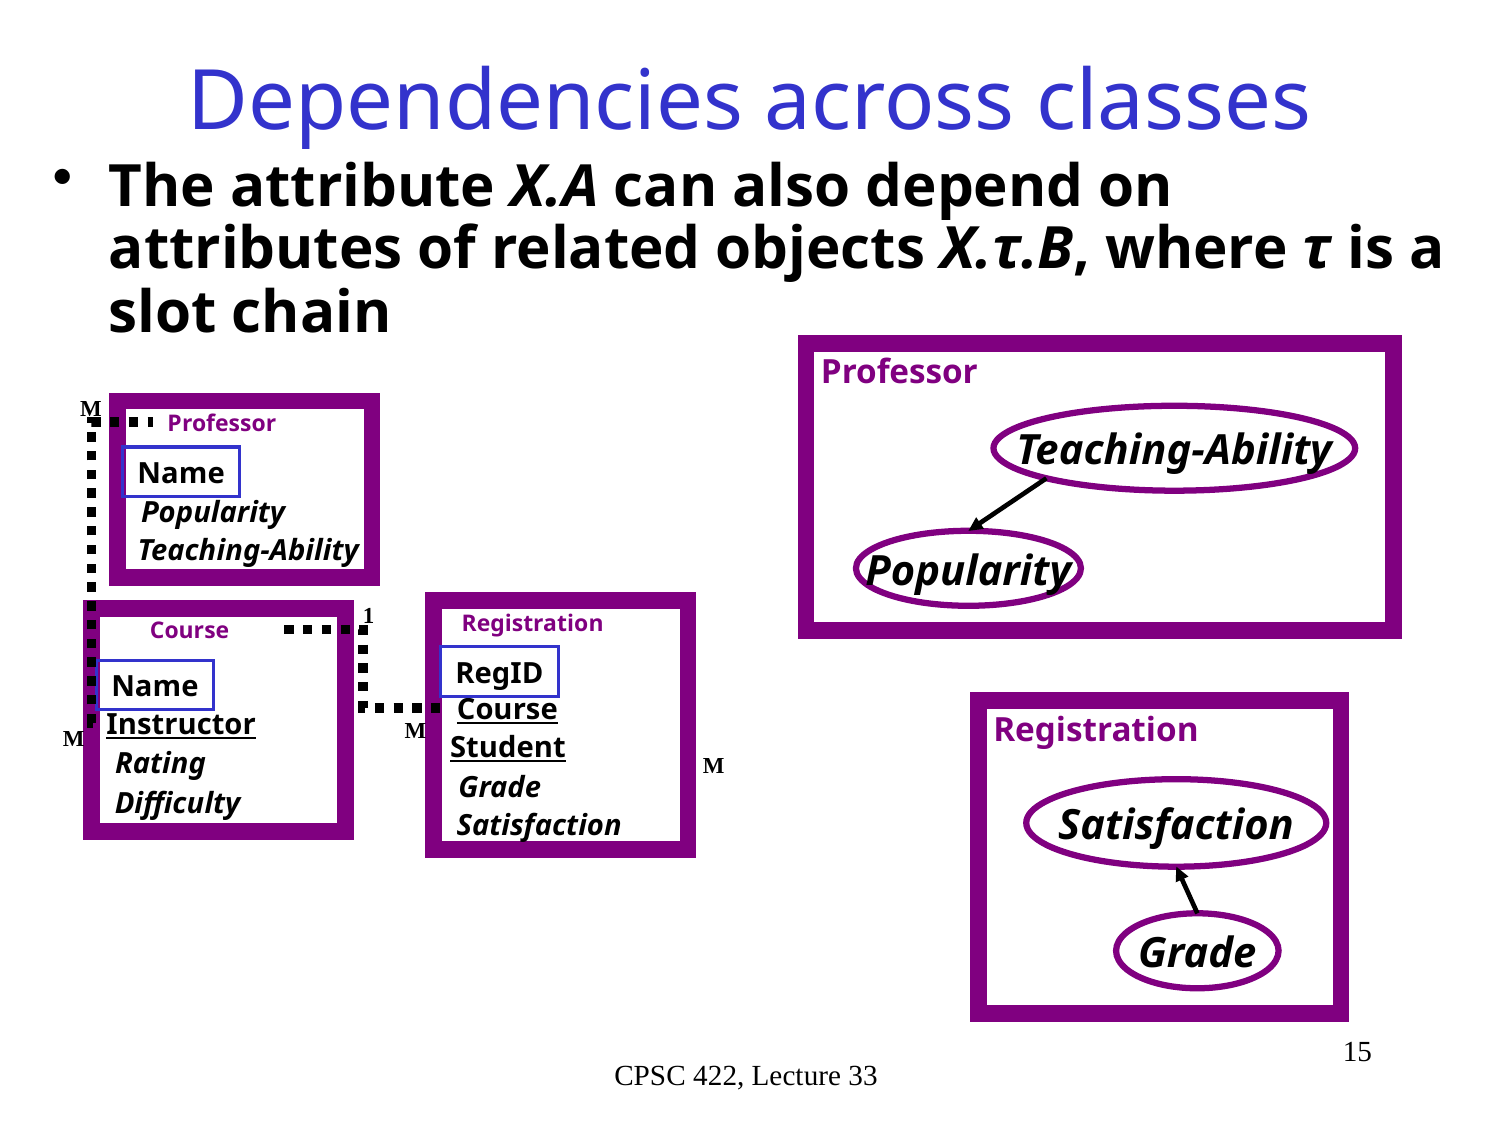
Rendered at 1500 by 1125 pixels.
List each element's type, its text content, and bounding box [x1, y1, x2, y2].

text_box Satisfaction [1026, 779, 1327, 867]
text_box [805, 343, 1394, 631]
title Dependencies across classes [112, 2, 1388, 148]
list The attribute X.A can also depend on attributes of related objects X.τ.B, where τ is a slot chain [37, 148, 1463, 749]
text_box Grade [1116, 913, 1279, 989]
slide_number 15 [1074, 1024, 1388, 1101]
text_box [47, 385, 741, 851]
text_box Registration [978, 700, 1304, 756]
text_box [1176, 869, 1198, 911]
text_box [978, 700, 1342, 1014]
footer CPSC 422, Lecture 33 [508, 1048, 985, 1124]
